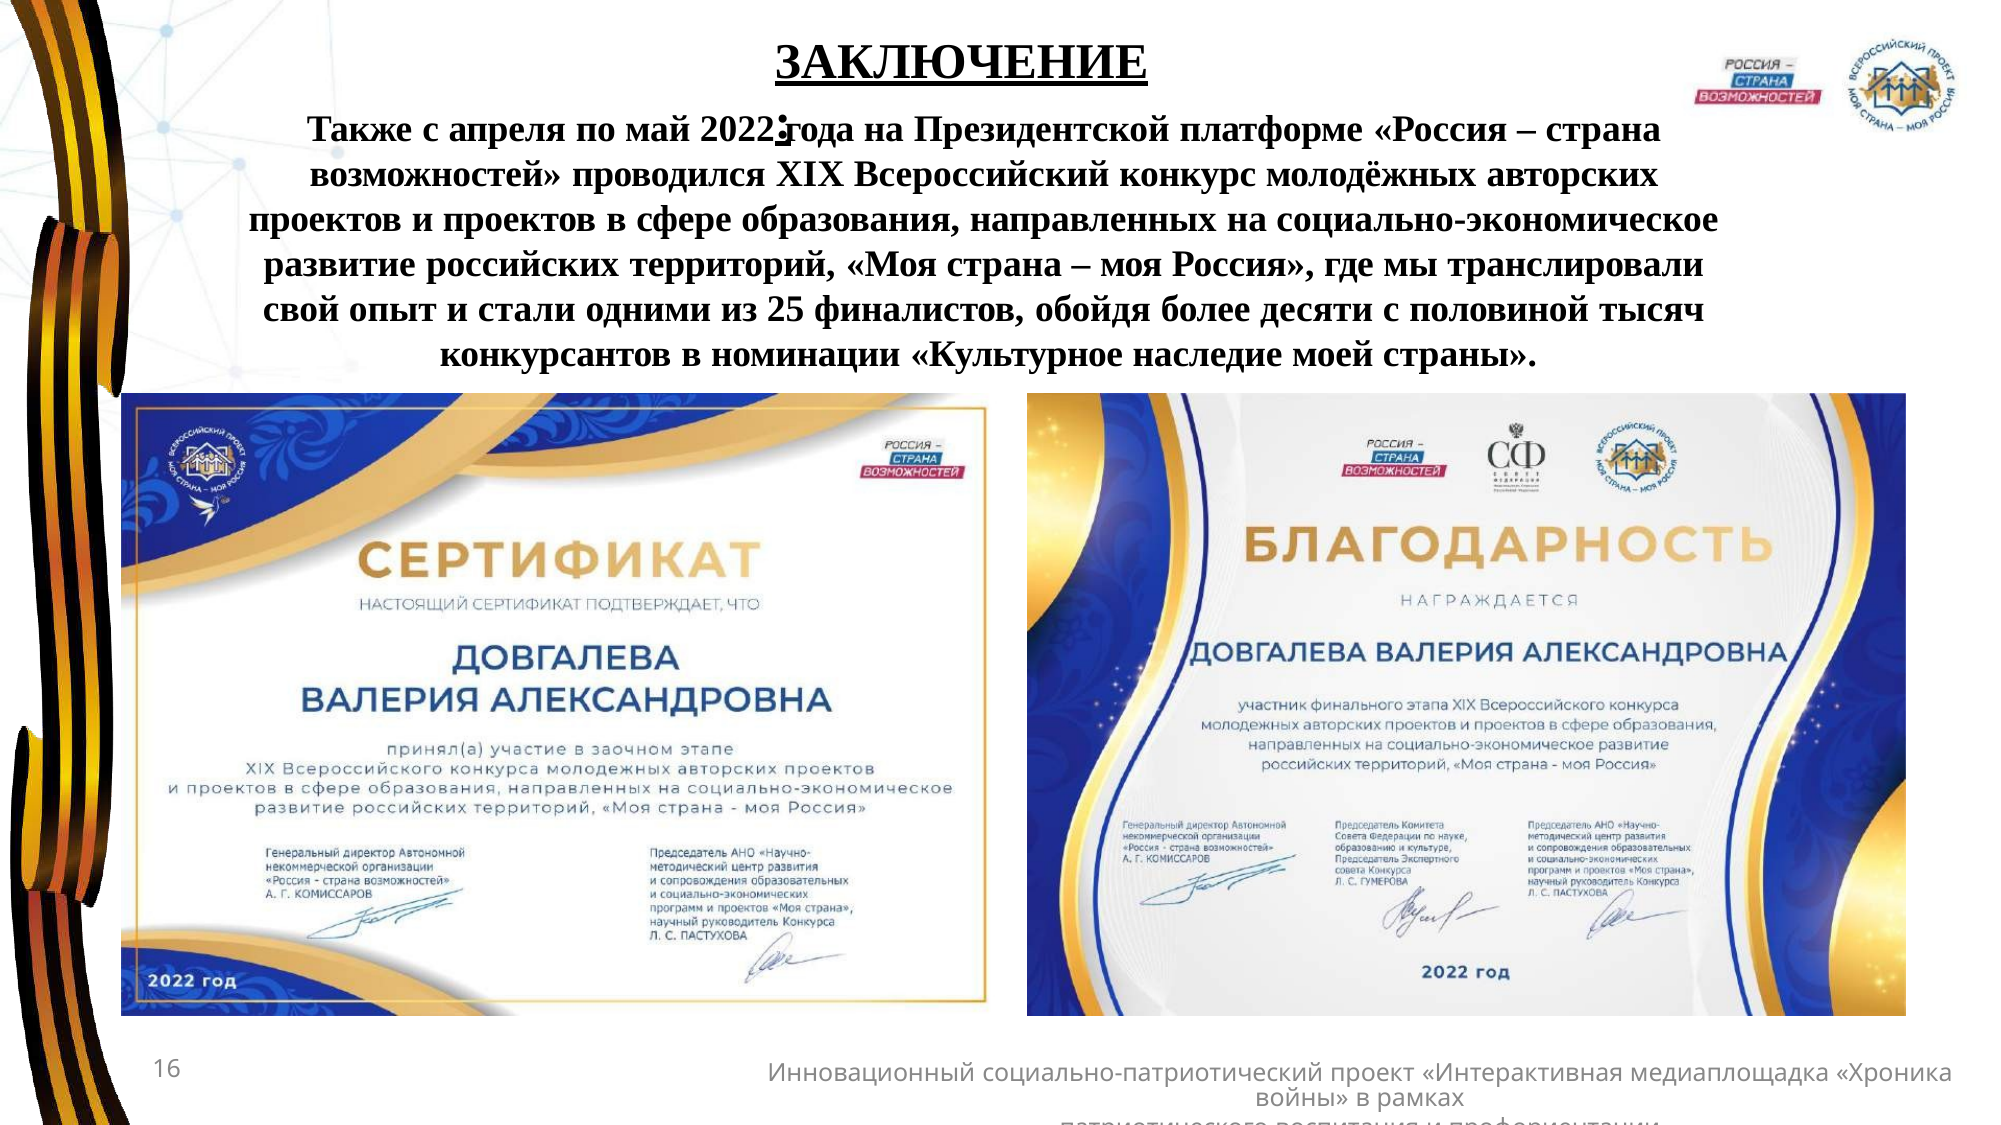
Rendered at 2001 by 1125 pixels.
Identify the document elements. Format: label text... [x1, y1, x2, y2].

picture [0, 0, 1967, 1125]
title ЗАКЛЮЧЕНИЕ: [772, 26, 1165, 102]
footer Инновационный социально-патриотический проект «Интерактивная медиаплощадка «Хроника войны» в рамках патриотического воспитания и профориентации [744, 1060, 1976, 1125]
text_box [121, 393, 1906, 1016]
text_box Также с апреля по май 2022 года на Президентской платформе «Россия – страна возможностей» проводился XIX Всероссийский конкурс молодёжных авторских проектов и проектов в сфере образования, направленных на социально-экономическое развитие российских территорий, «Моя страна – моя Россия», где мы транслировали свой опыт и стали одними из 25 финалистов, обойдя более десяти с половиной тысяч конкурсантов в номинации «Культурное наследие моей страны». [244, 102, 1731, 375]
slide_number 16 [157, 1060, 184, 1125]
